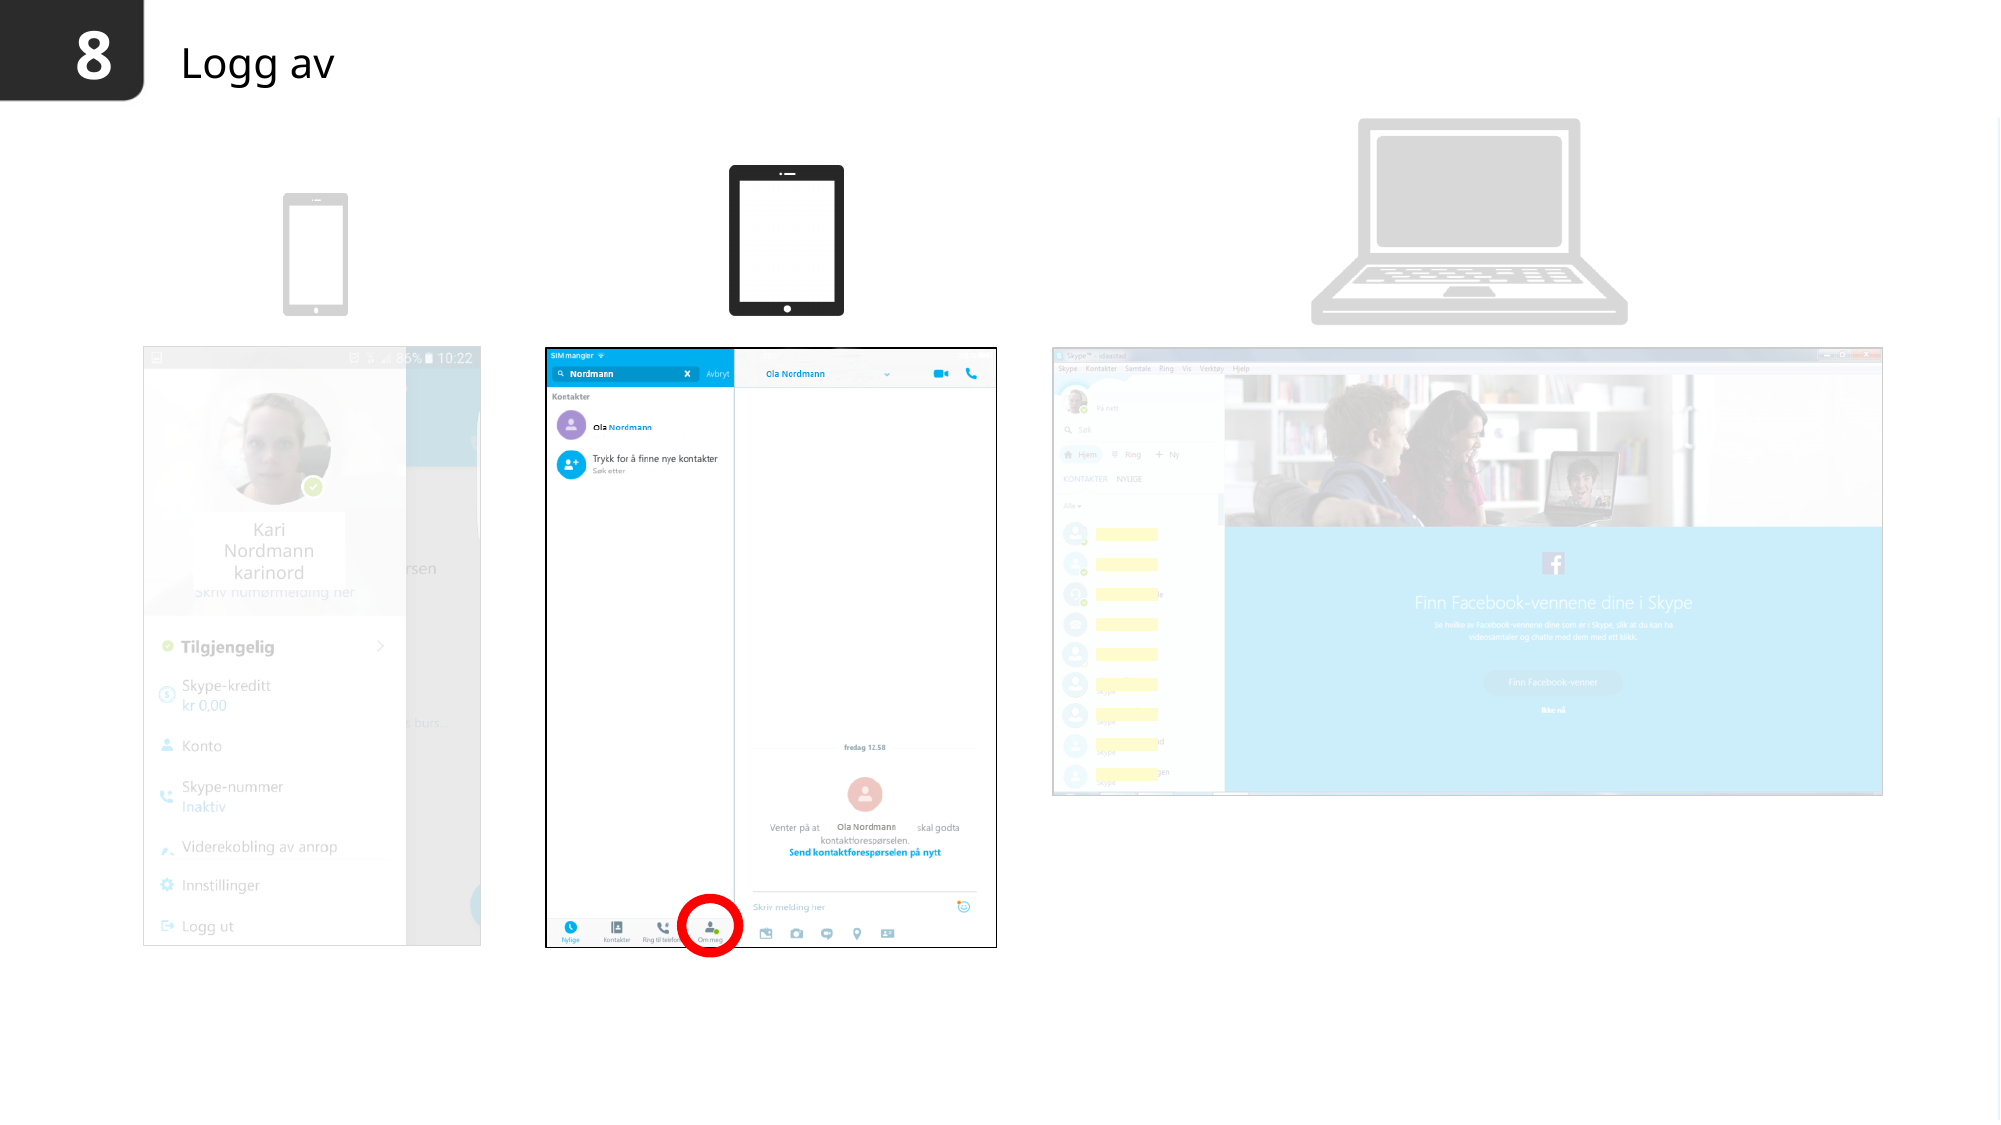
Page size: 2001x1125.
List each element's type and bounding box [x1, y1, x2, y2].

picture [0, 0, 2000, 1120]
text_box [143, 346, 481, 946]
